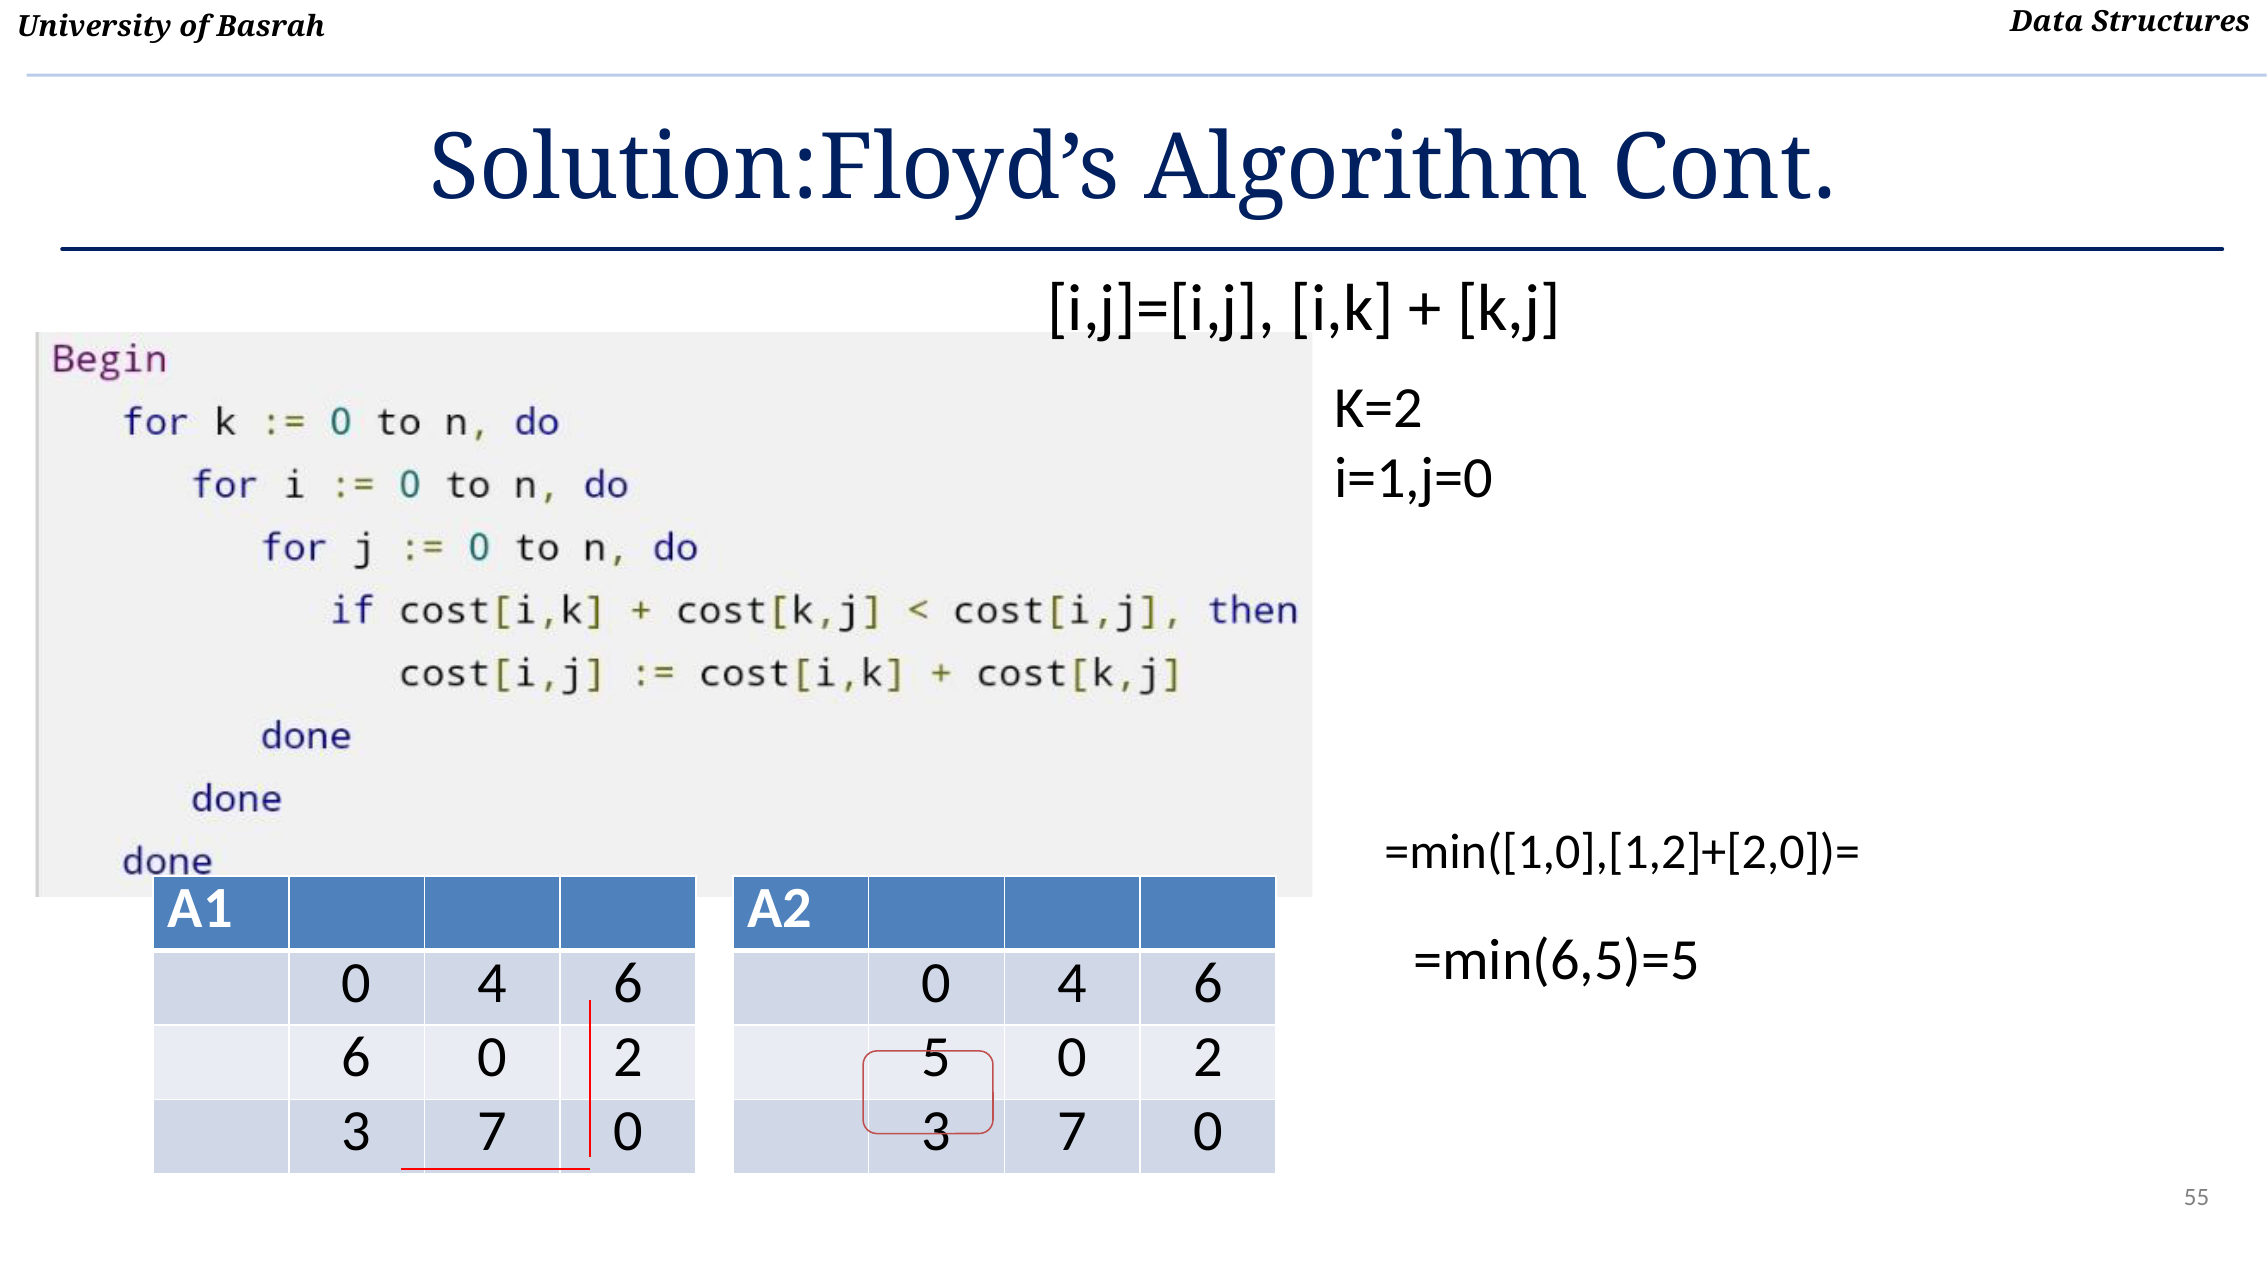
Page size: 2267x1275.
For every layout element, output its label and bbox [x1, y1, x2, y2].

text_box [863, 1050, 994, 1134]
text_box [1319, 361, 1571, 517]
text_box [1369, 811, 2232, 886]
title [0, 75, 2267, 248]
text_box [1398, 913, 2025, 999]
picture [34, 332, 1313, 897]
